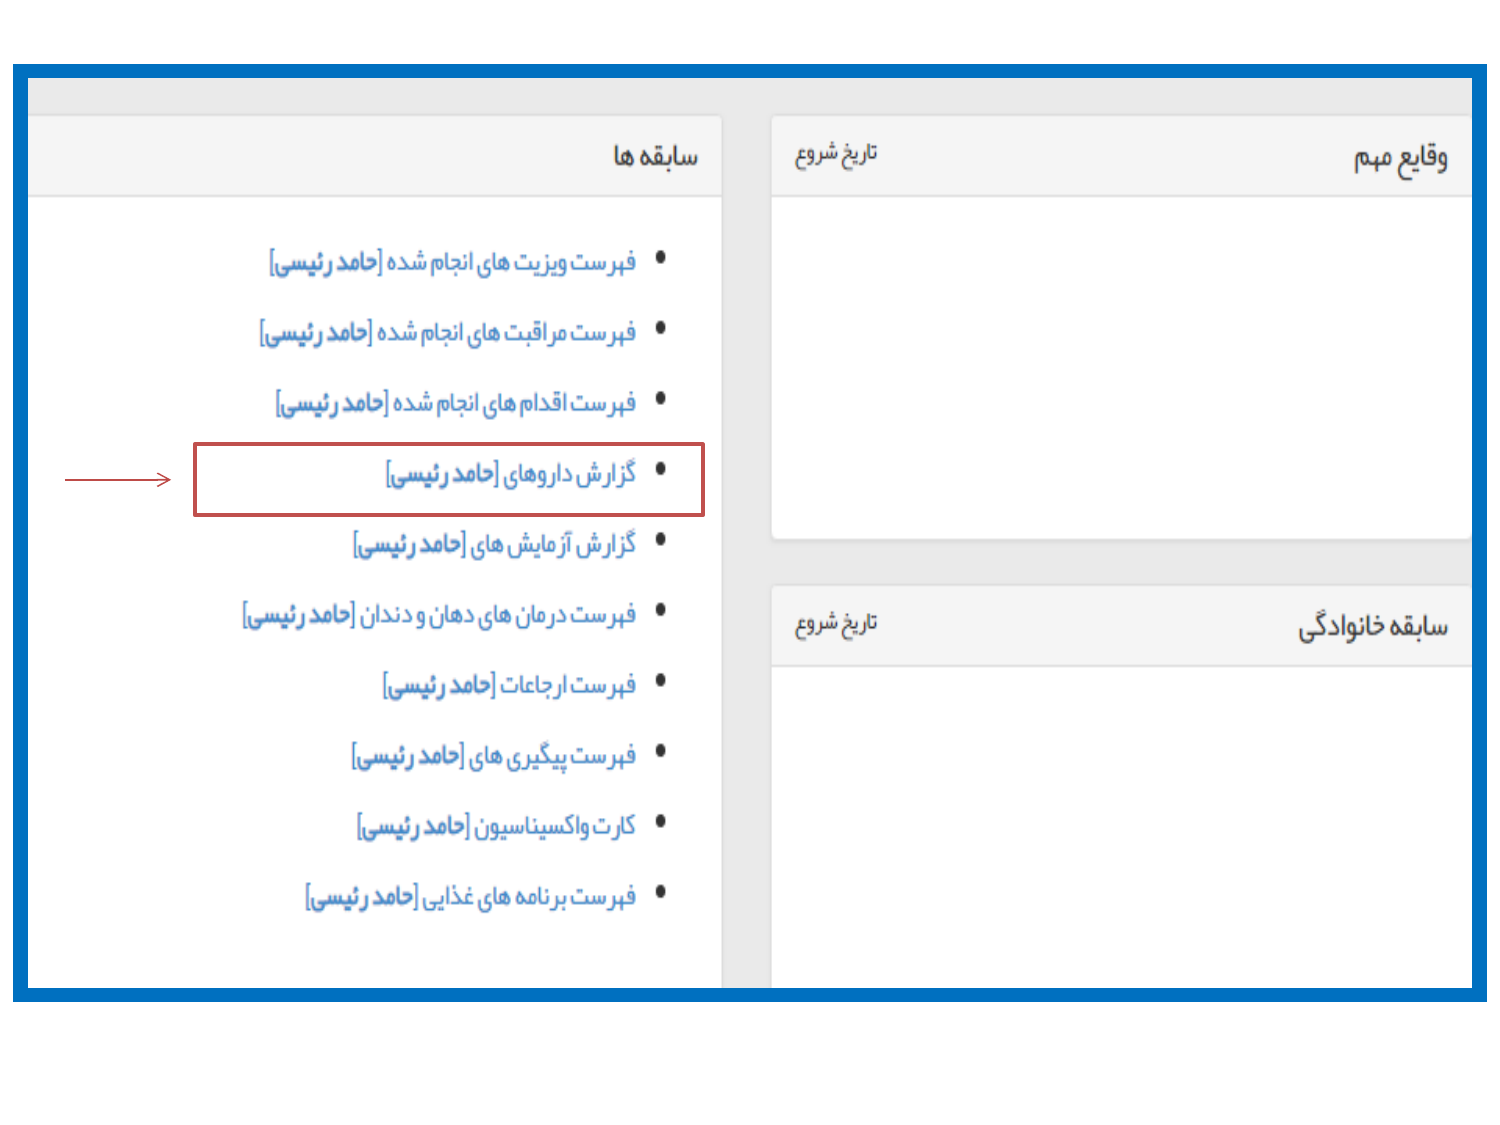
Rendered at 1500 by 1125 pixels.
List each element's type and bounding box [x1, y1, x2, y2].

picture [27, 77, 1473, 988]
